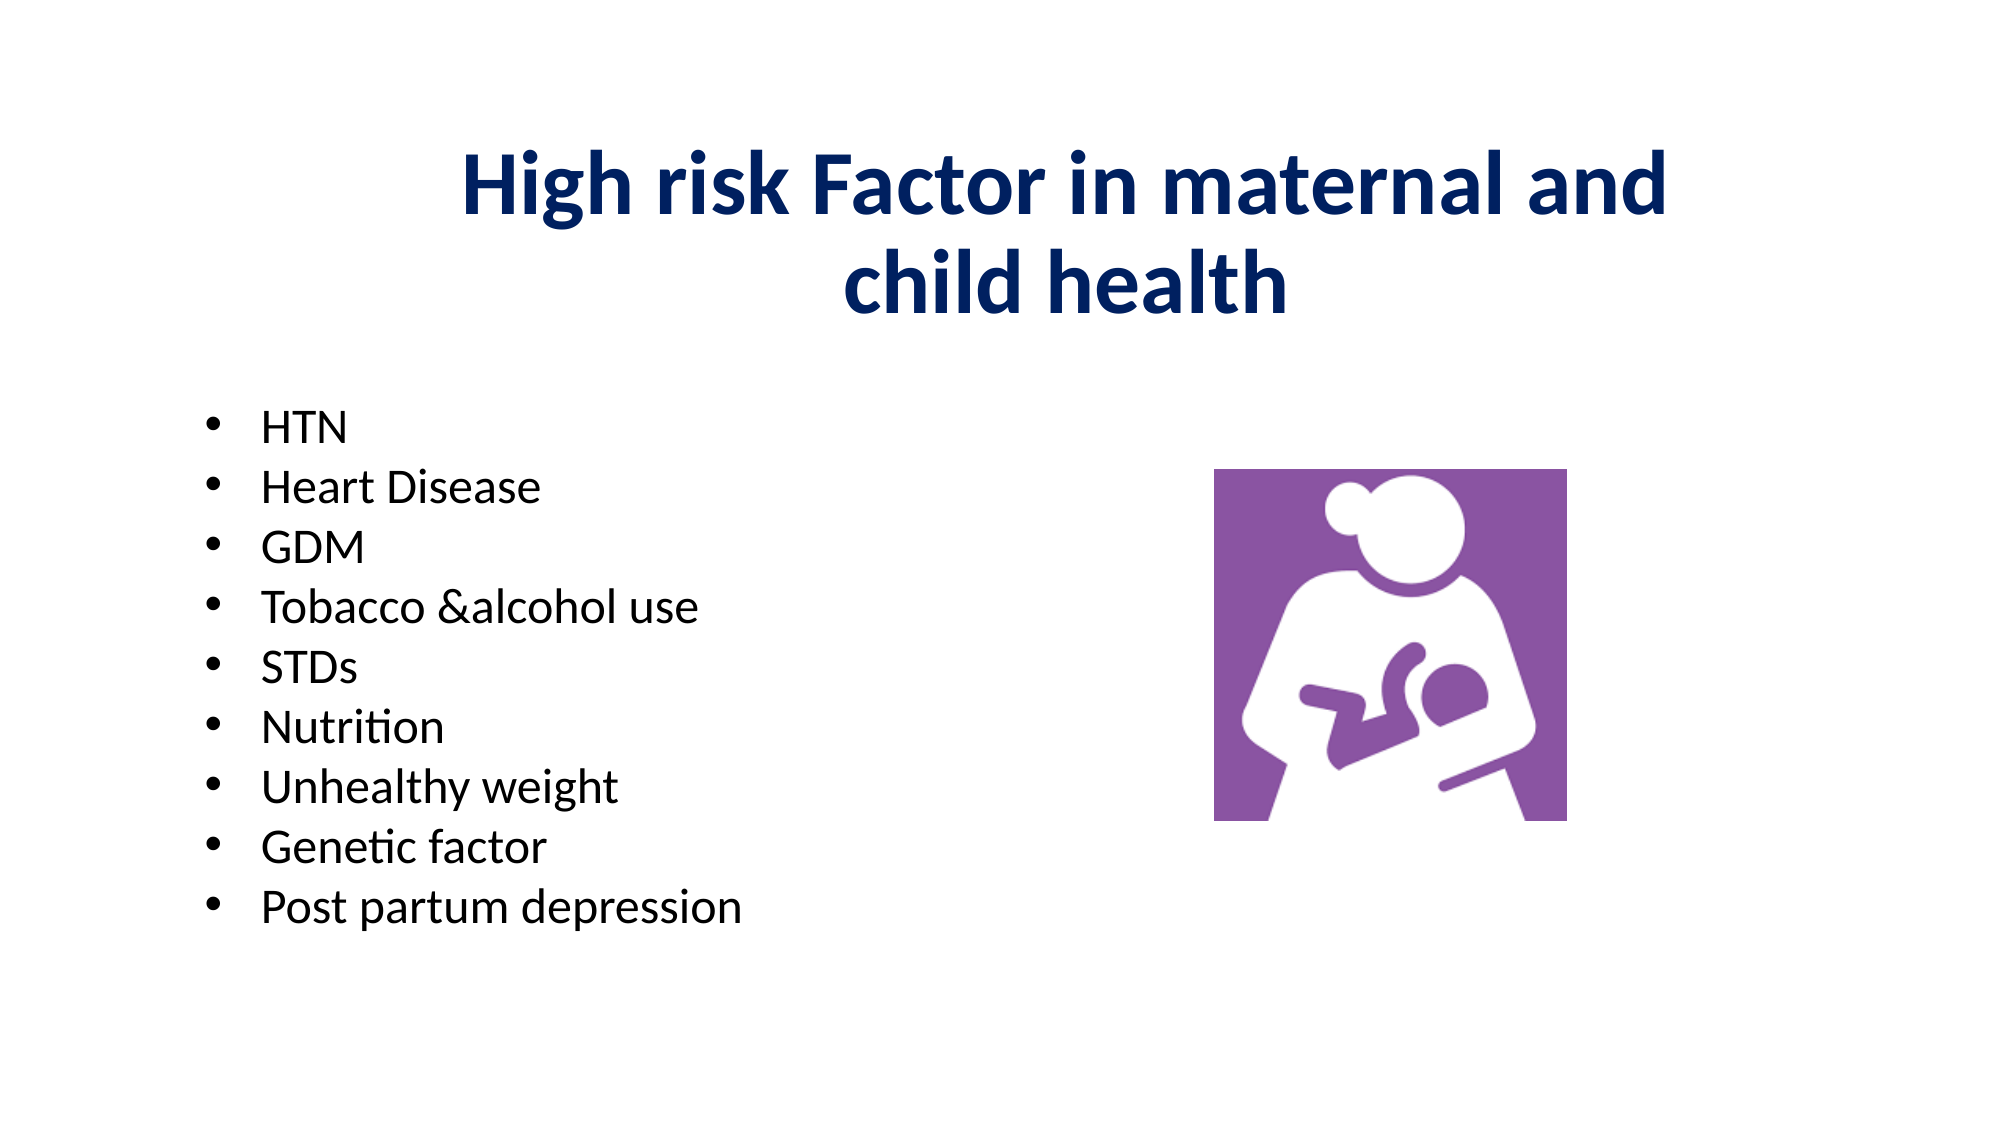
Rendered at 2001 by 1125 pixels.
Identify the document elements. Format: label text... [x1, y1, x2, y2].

picture [1214, 469, 1567, 822]
text_box HTN Heart Disease GDM Tobacco &alcohol use STDs Nutrition Unhealthy weight Genetic factor Post partum depression [189, 385, 759, 1076]
list High risk Factor in maternal and child health [421, 128, 1712, 305]
